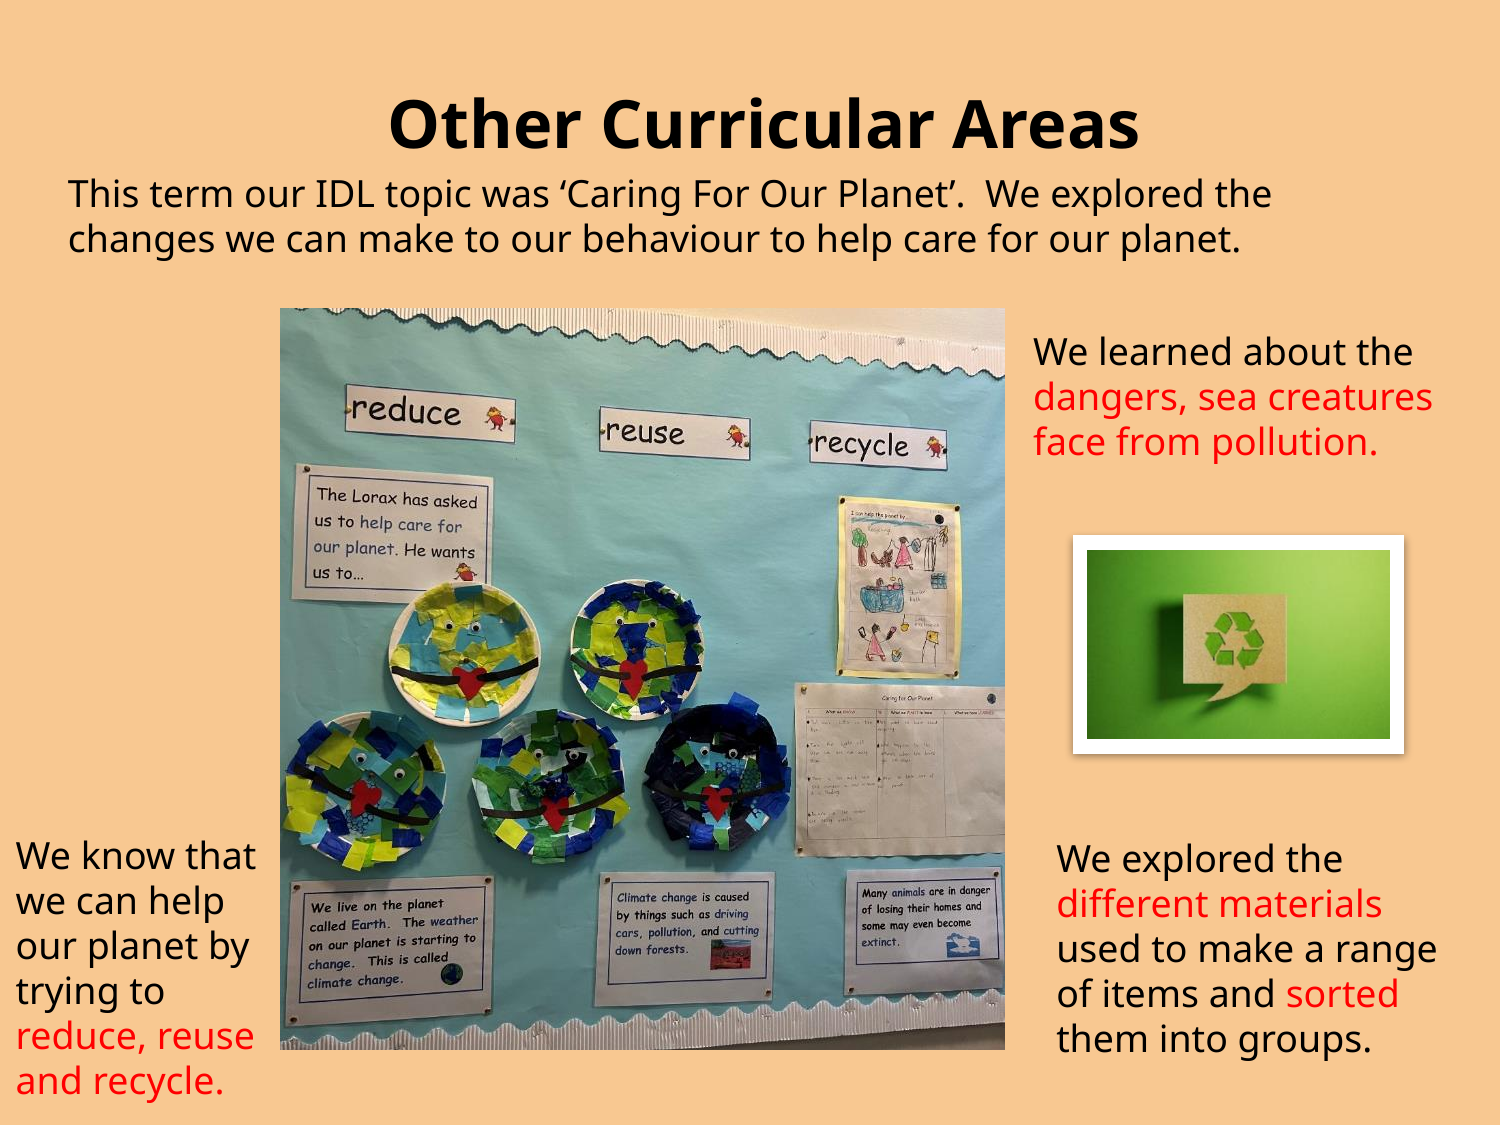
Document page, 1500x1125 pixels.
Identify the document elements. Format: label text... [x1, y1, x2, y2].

text_box We learned about the dangers, sea creatures face from pollution. [1018, 320, 1466, 471]
text_box We know that we can help our planet by trying to reduce, reuse and recycle. [0, 824, 281, 1110]
text_box We explored the different materials used to make a range of items and sorted them into groups. [1041, 827, 1490, 1068]
picture [1087, 549, 1390, 739]
text_box Other Curricular Areas [0, 74, 1500, 215]
picture [280, 308, 1005, 1050]
text_box This term our IDL topic was ‘Caring For Our Planet’. We explored the changes we can make to our behaviour to help care for our planet. [53, 162, 1391, 268]
